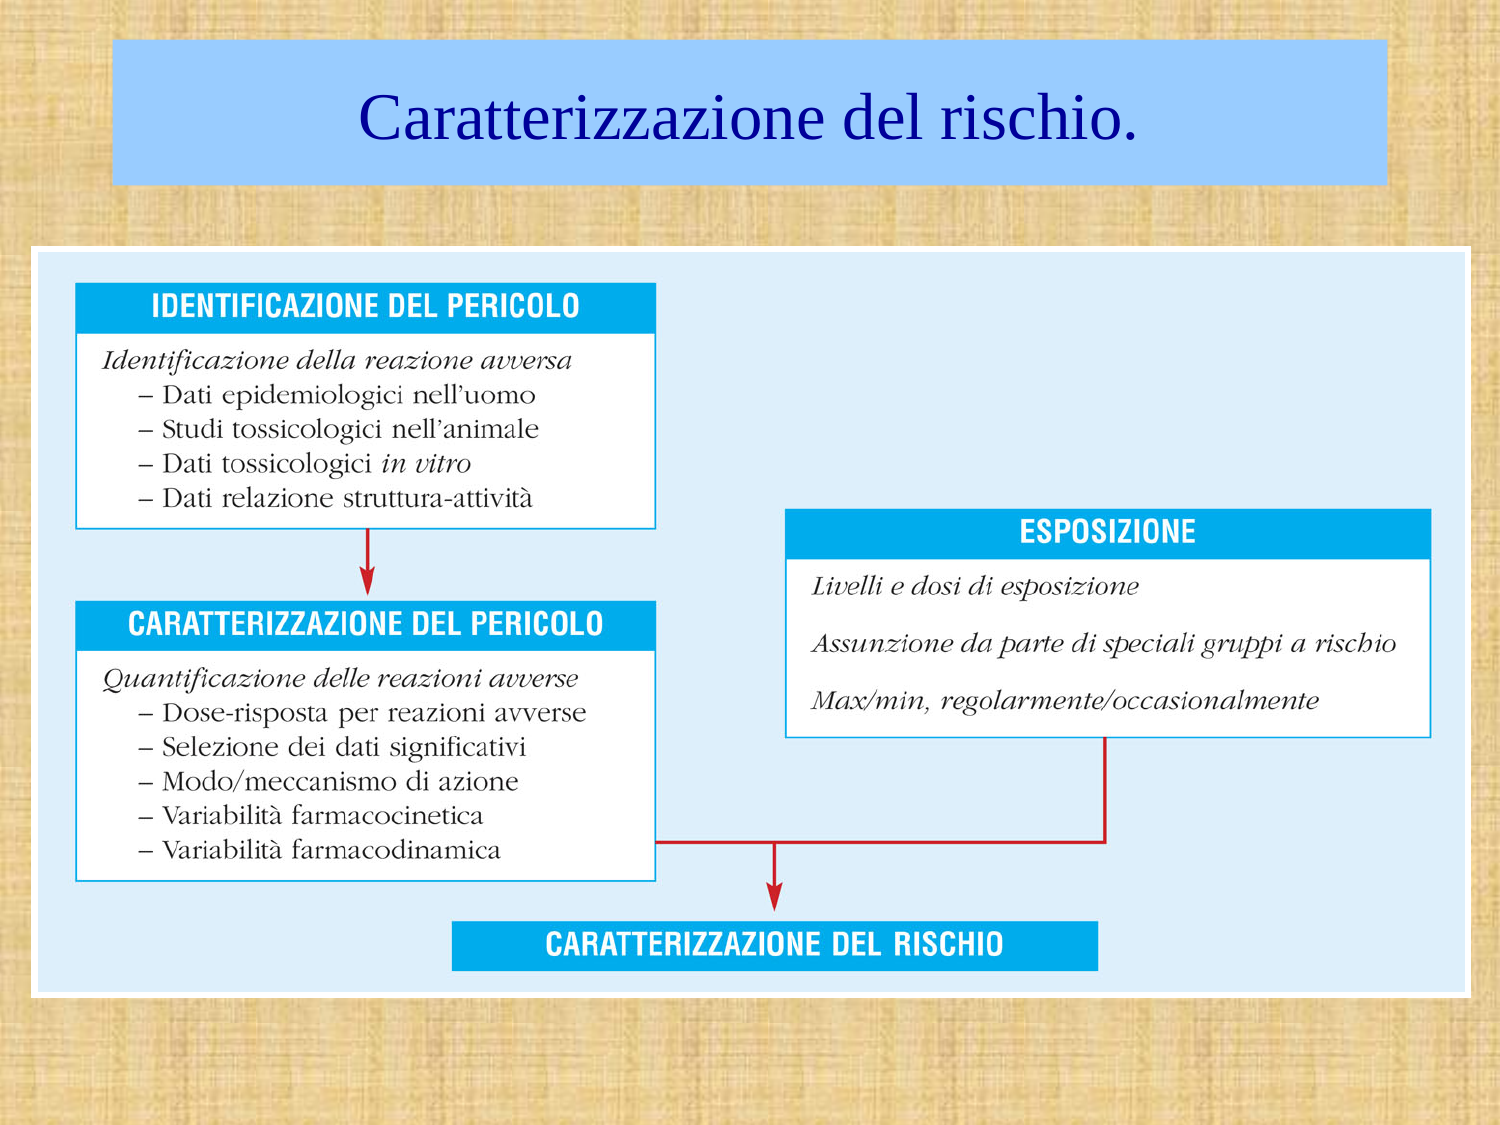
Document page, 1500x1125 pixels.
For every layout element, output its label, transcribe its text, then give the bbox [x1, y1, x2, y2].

title Caratterizzazione del rischio. [112, 39, 1388, 186]
picture [0, 0, 1500, 1125]
